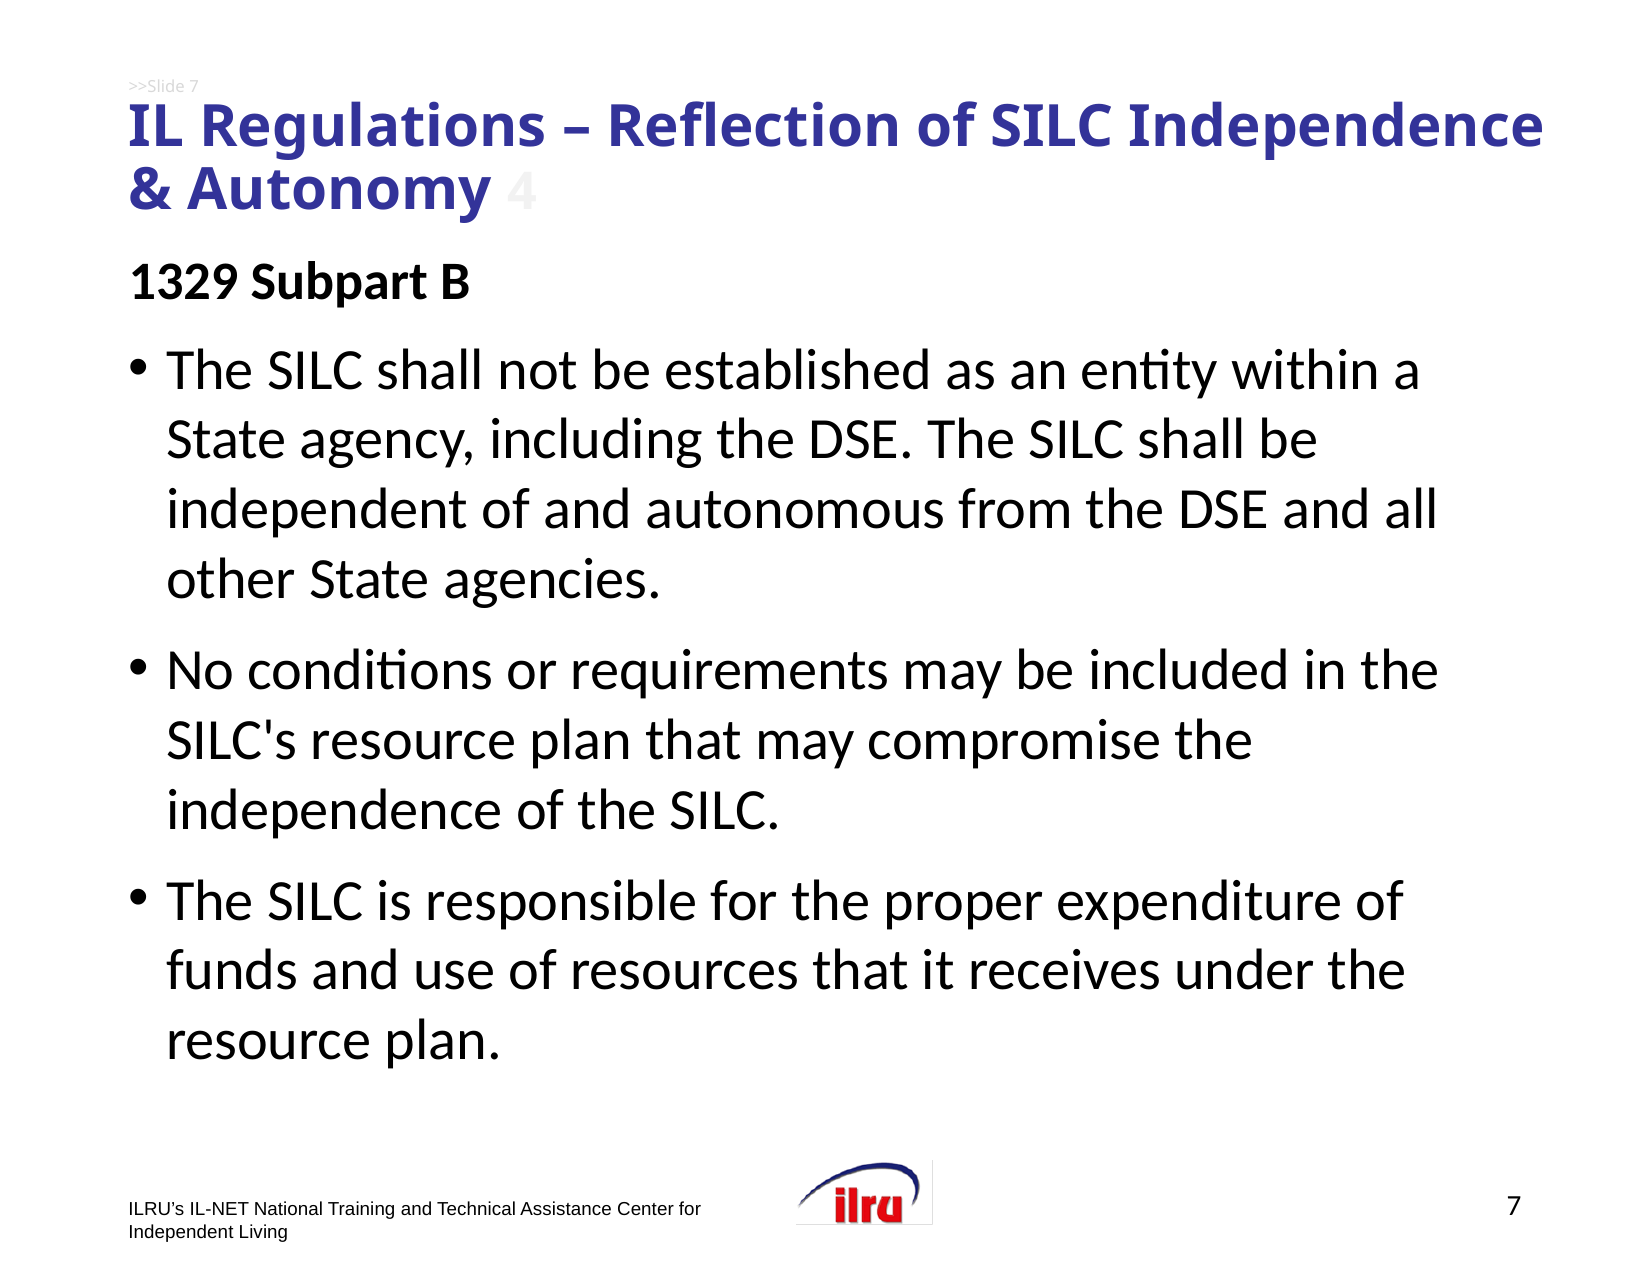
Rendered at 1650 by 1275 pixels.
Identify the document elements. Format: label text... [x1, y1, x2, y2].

list 1329 Subpart B The SILC shall not be established as an entity within a State agency, including the DSE. The SILC shall be independent of and autonomous from the DSE and all other State agencies. No conditions or requirements may be included in the SILC's resource plan that may compromise the independence of the SILC. The SILC is responsible for the proper expenditure of funds and use of resources that it receives under the resource plan. [113, 237, 1550, 1097]
picture [795, 1159, 933, 1225]
slide_number 7 [1165, 1169, 1537, 1238]
title >>Slide 7 IL Regulations – Reflection of SILC Independence & Autonomy 4 [113, 75, 1588, 225]
